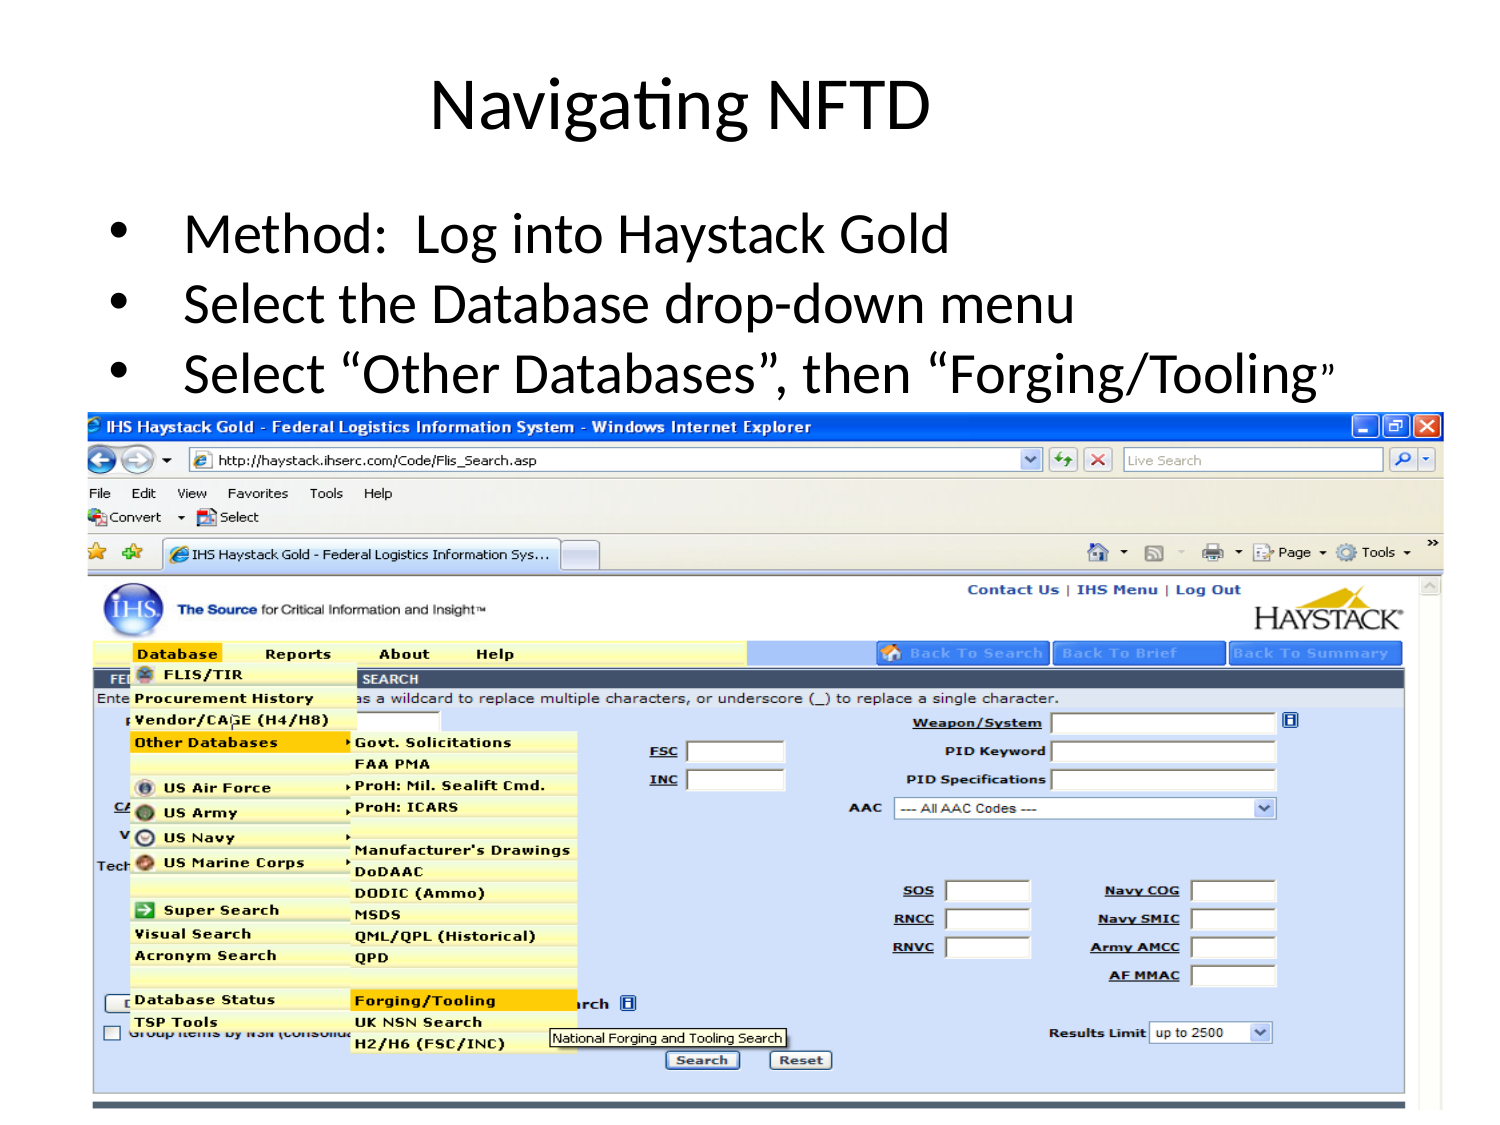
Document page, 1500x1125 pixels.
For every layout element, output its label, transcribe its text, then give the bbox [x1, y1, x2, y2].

title Navigating NFTD [156, 6, 1207, 187]
text_box Method: Log into Haystack Gold Select the Database drop-down menu Select “Other Databases”, then “Forging/Tooling” [93, 187, 1488, 463]
picture [87, 412, 1444, 1110]
